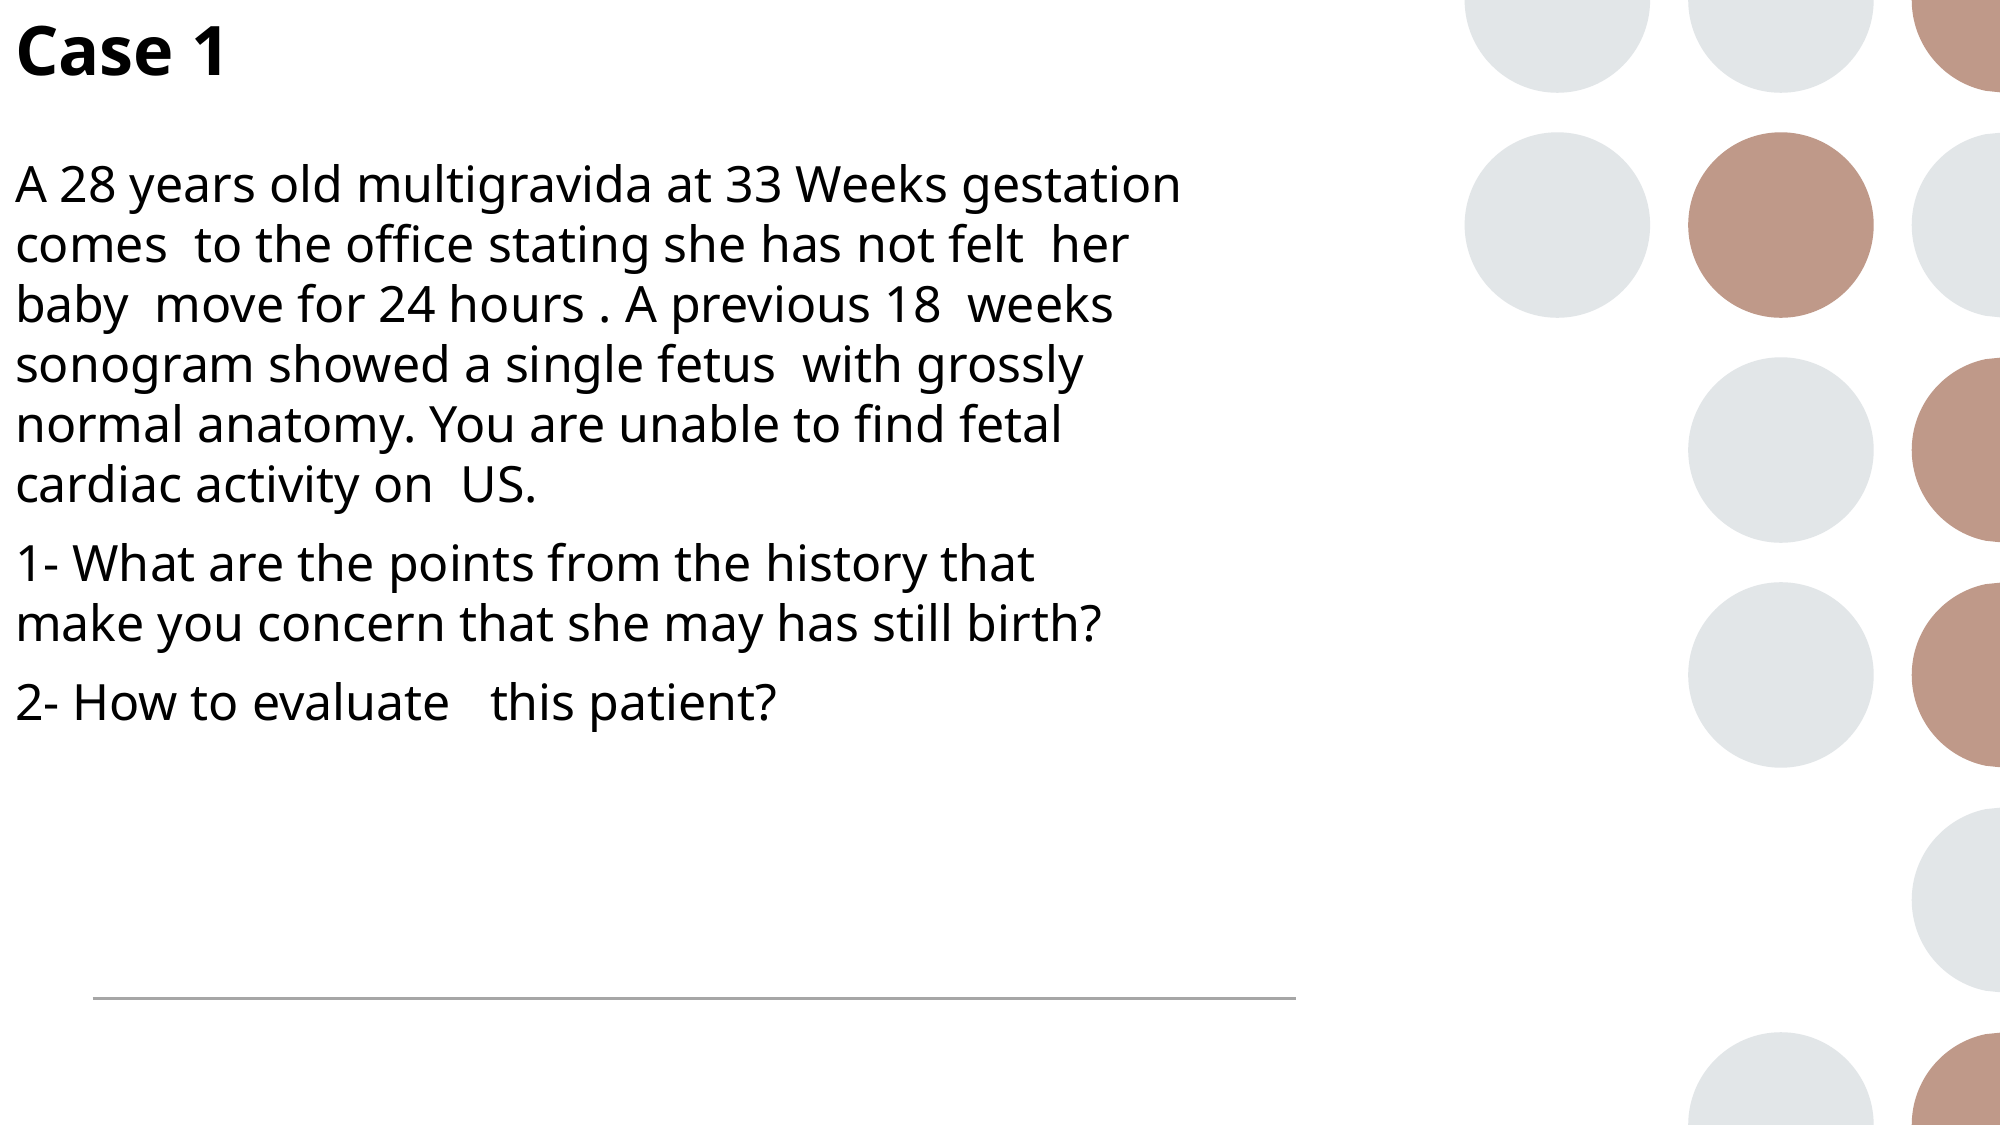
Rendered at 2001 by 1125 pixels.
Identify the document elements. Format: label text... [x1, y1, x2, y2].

list A 28 years old multigravida at 33 Weeks gestation comes to the office stating she has not felt her baby move for 24 hours . A previous 18 weeks sonogram showed a single fetus with grossly normal anatomy. You are unable to find fetal cardiac activity on US. 1- What are the points from the history that make you concern that she may has still birth? 2- How to evaluate this patient? [0, 144, 1204, 981]
title Case 1 [0, 0, 1204, 98]
